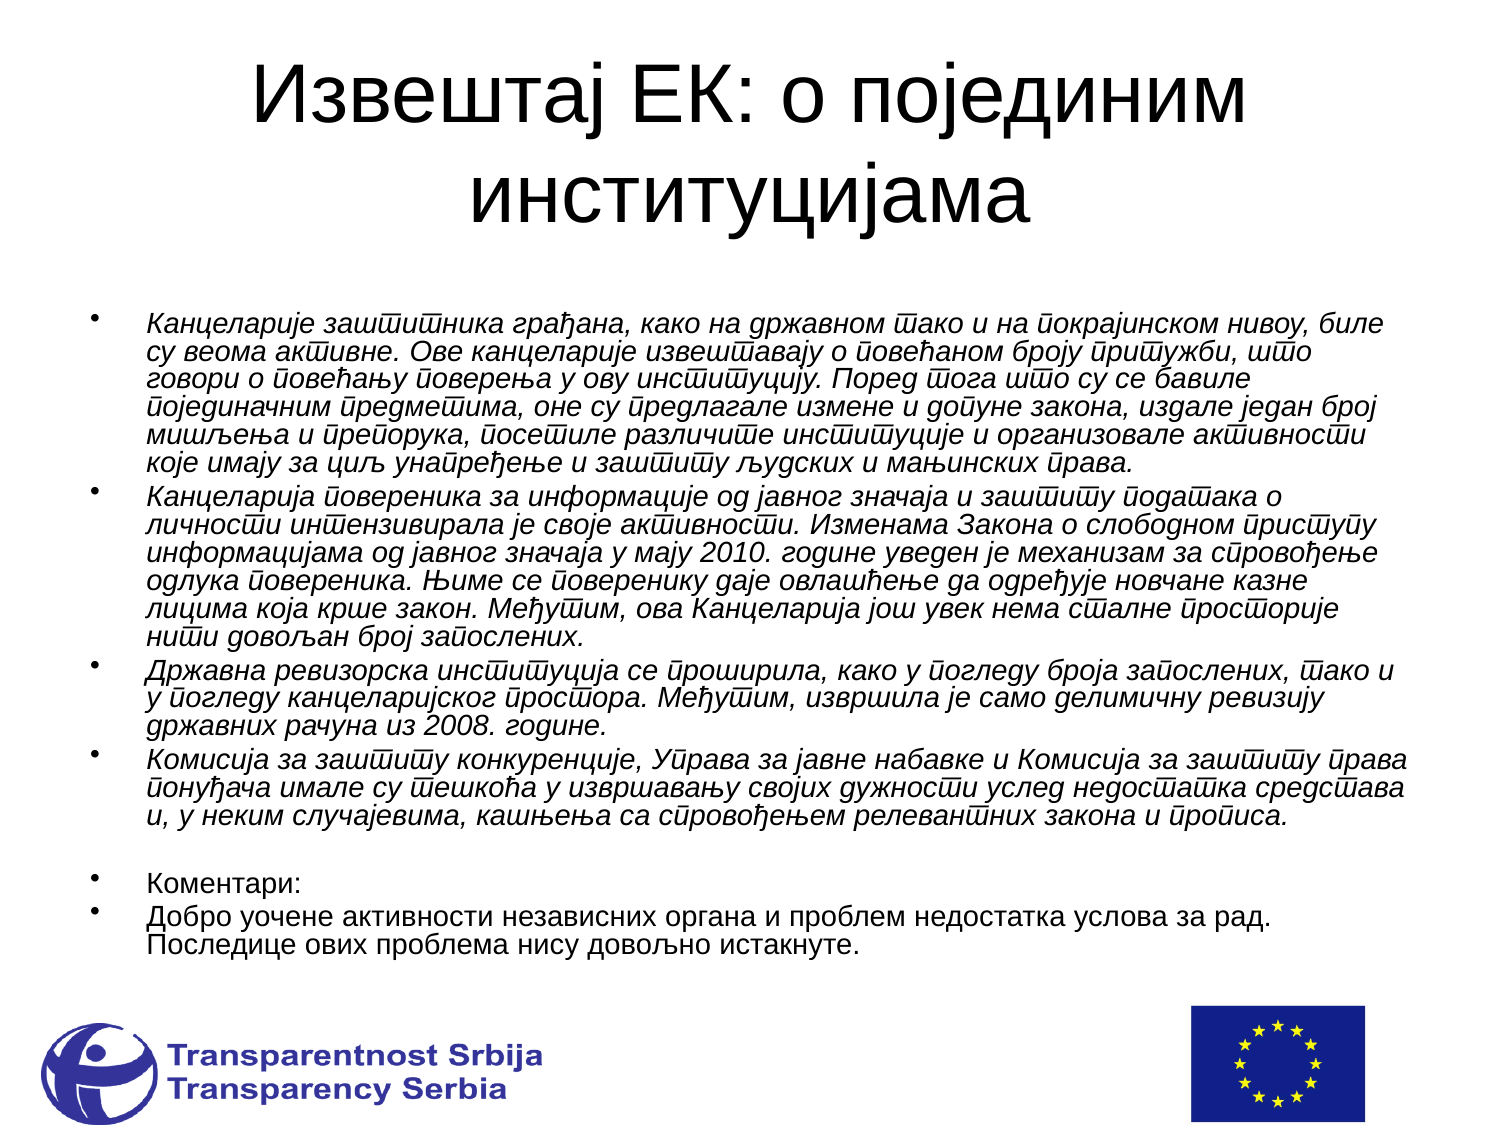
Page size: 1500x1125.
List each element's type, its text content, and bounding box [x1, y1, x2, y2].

list Канцеларије заштитника грађана, како на државном тако и на покрајинском нивоу, биле су веома активне. Ове канцеларије извештавају о повећаном броју притужби, што говори о повећању поверења у ову институцију. Поред тога што су се бавиле појединачним предметима, оне су предлагале измене и допуне закона, издале један број мишљења и препорука, посетиле различите институције и организовале активности које имају за циљ унапређење и заштиту људских и мањинских права. Канцеларија повереника за информације од јавног значаја и заштиту података о личности интензивирала је своје активности. Изменама Закона о слободном приступу информацијама од јавног значаја у мају 2010. године уведен је механизам за спровођење одлука повереника. Њиме се поверенику даје овлашћење да одређује новчане казне лицима која крше закон. Међутим, ова Канцеларија још увек нема сталне просторије нити довољан број запослених. Државна ревизорска институција се проширила, како у погледу броја запослених, тако и у погледу канцеларијског простора. Међутим, извршила је само делимичну ревизију државних рачуна из 2008. године. Комисија за заштиту конкуренције, Управа за јавне набавке и Комисија за заштиту права понуђача имале су тешкоћа у извршавању својих дужности услед недостатка средстава и, у неким случајевима, кашњења са спровођењем релевантних закона и прописа. Коментари: Добро уочене активности независних органа и проблем недостатка услова за рад. Последице ових проблема нису довољно истакнуте. [74, 262, 1426, 1006]
picture [41, 1023, 542, 1125]
picture [1187, 1006, 1368, 1125]
title Извештај ЕК: о појединим институцијама [74, 44, 1426, 233]
